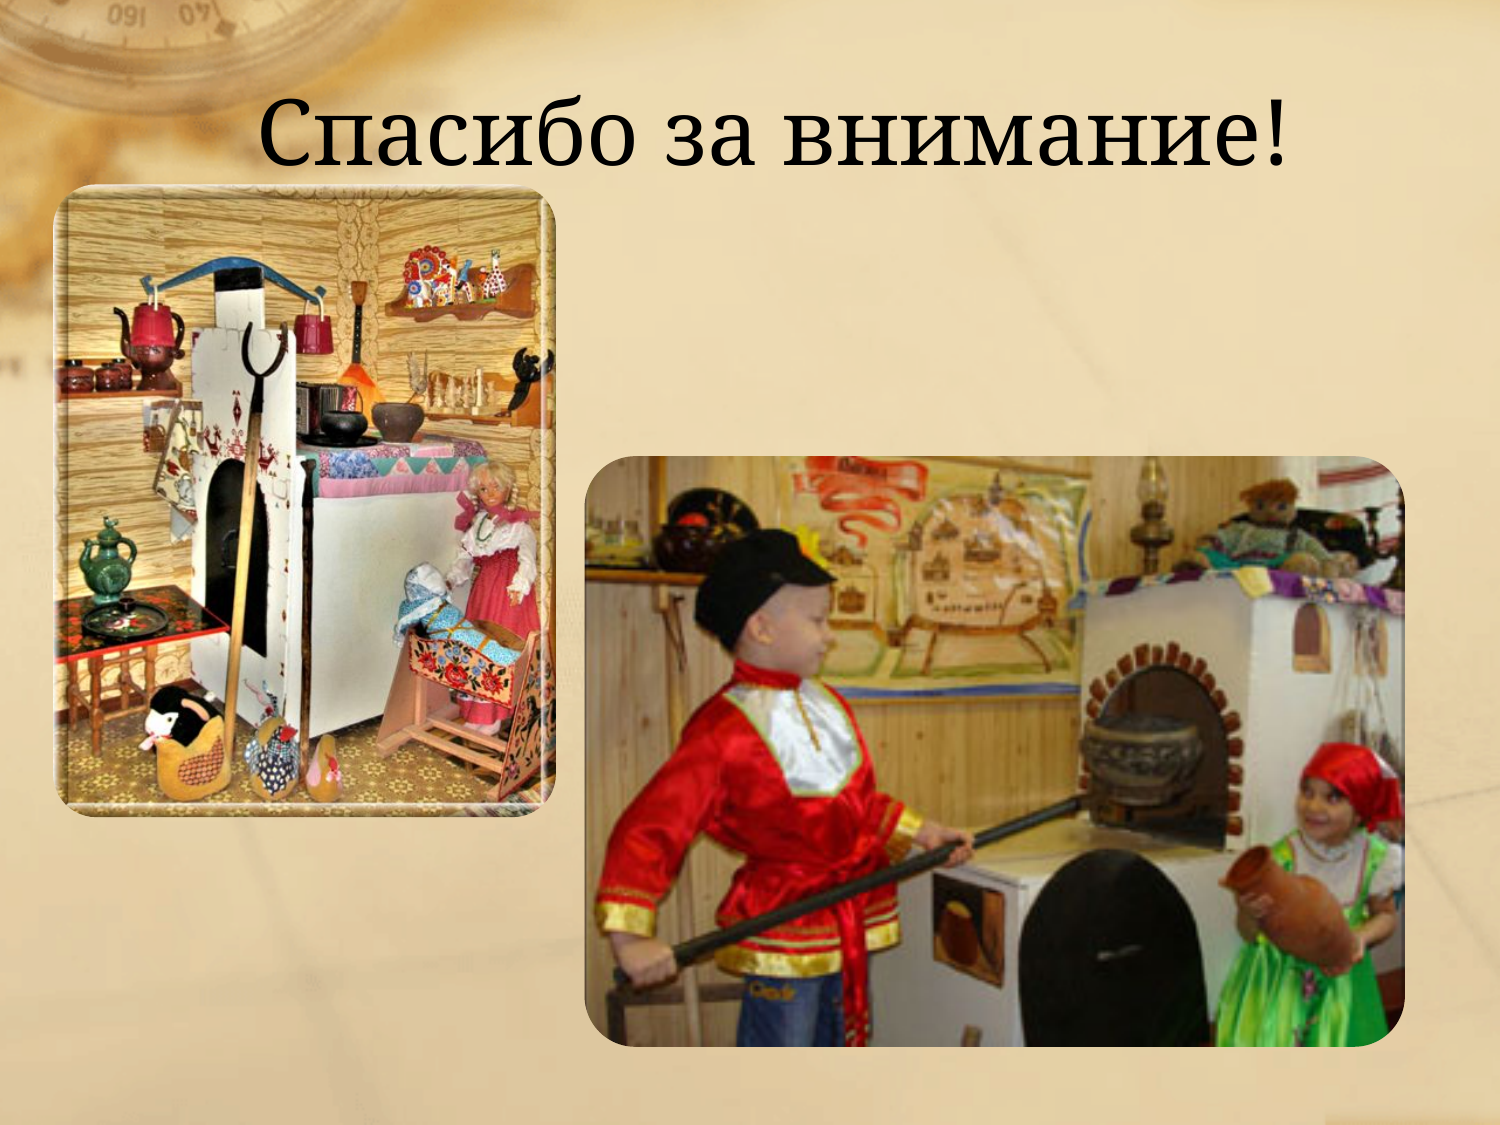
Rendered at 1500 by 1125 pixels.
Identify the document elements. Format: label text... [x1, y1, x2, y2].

list Спасибо за внимание! [174, 66, 1376, 268]
picture [0, 0, 1500, 1125]
